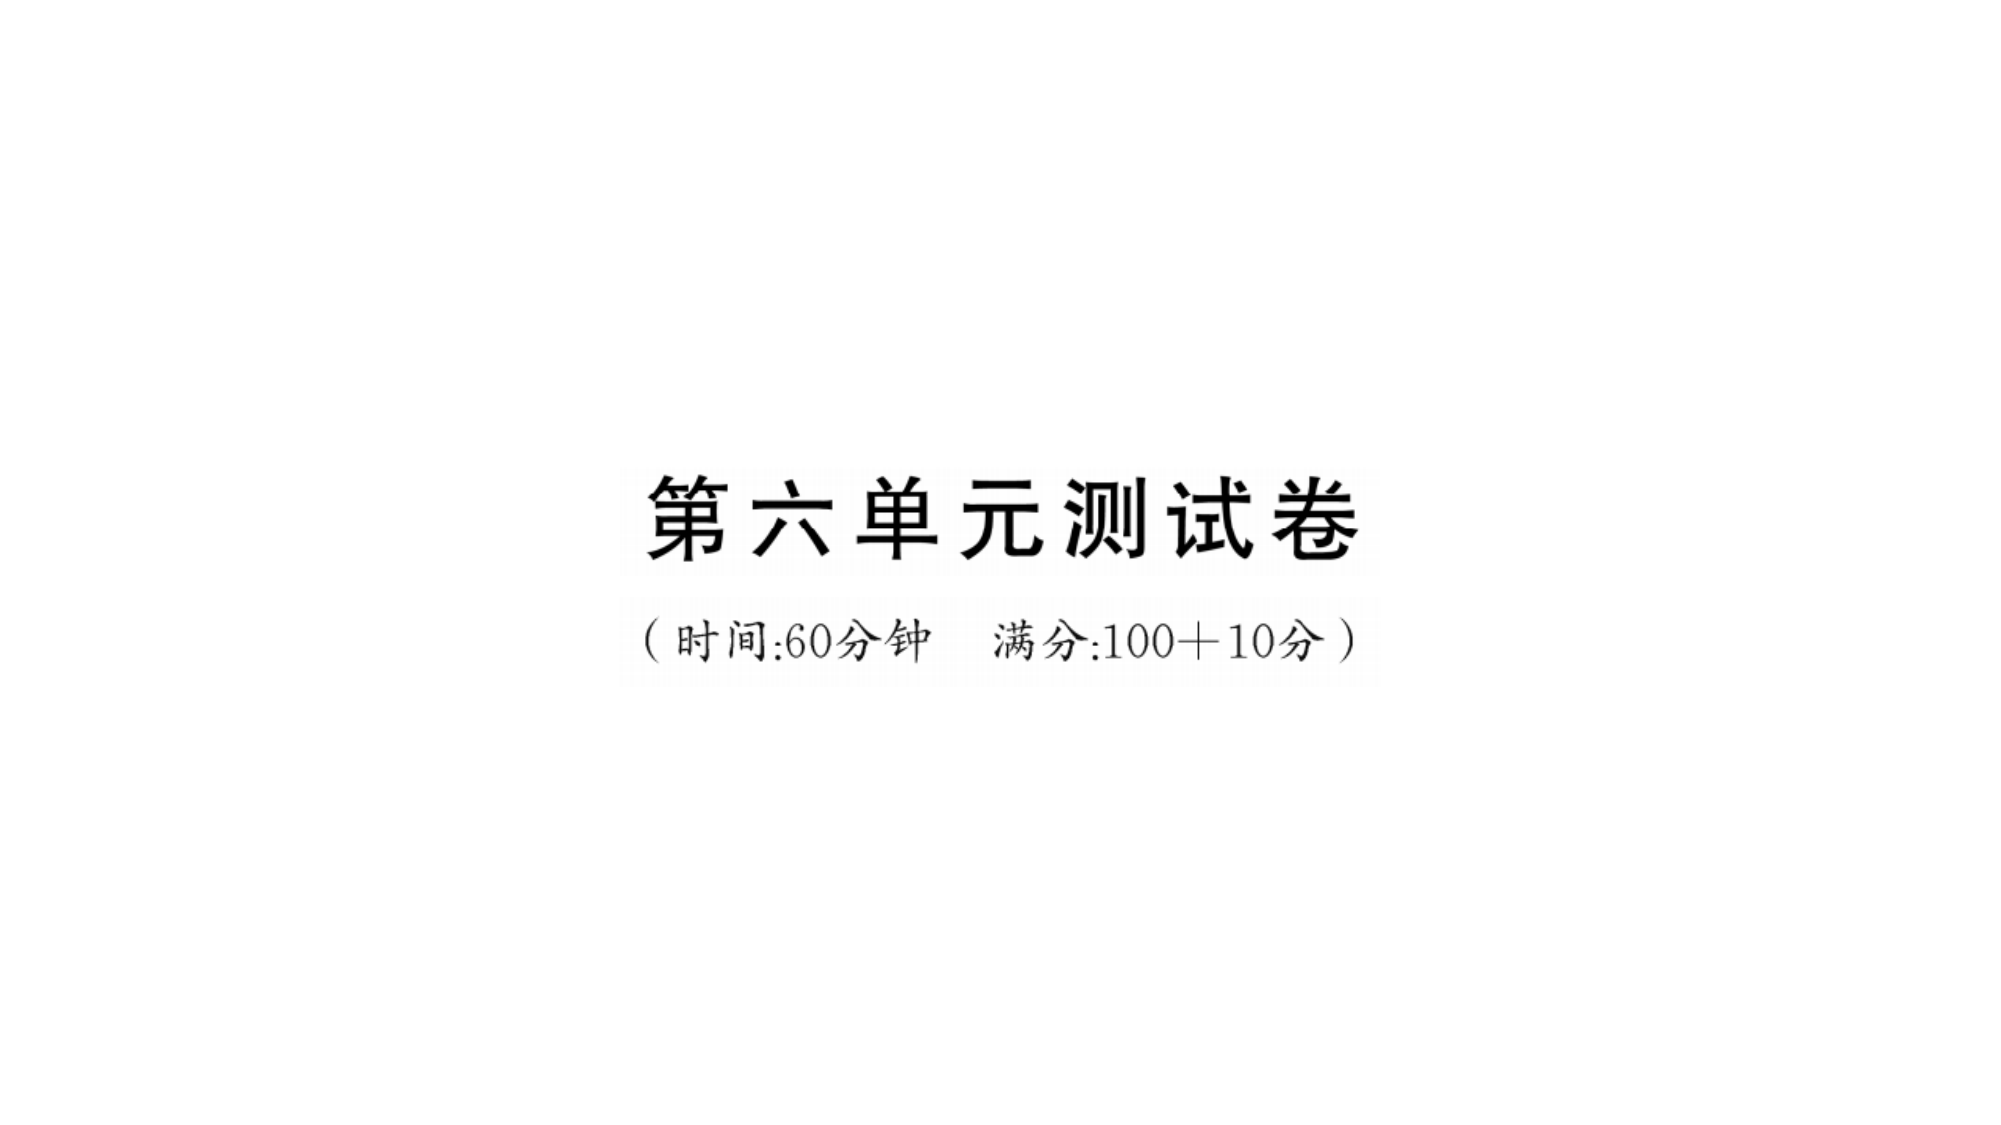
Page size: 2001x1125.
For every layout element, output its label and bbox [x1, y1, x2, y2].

picture [619, 597, 1381, 687]
picture [620, 467, 1380, 576]
